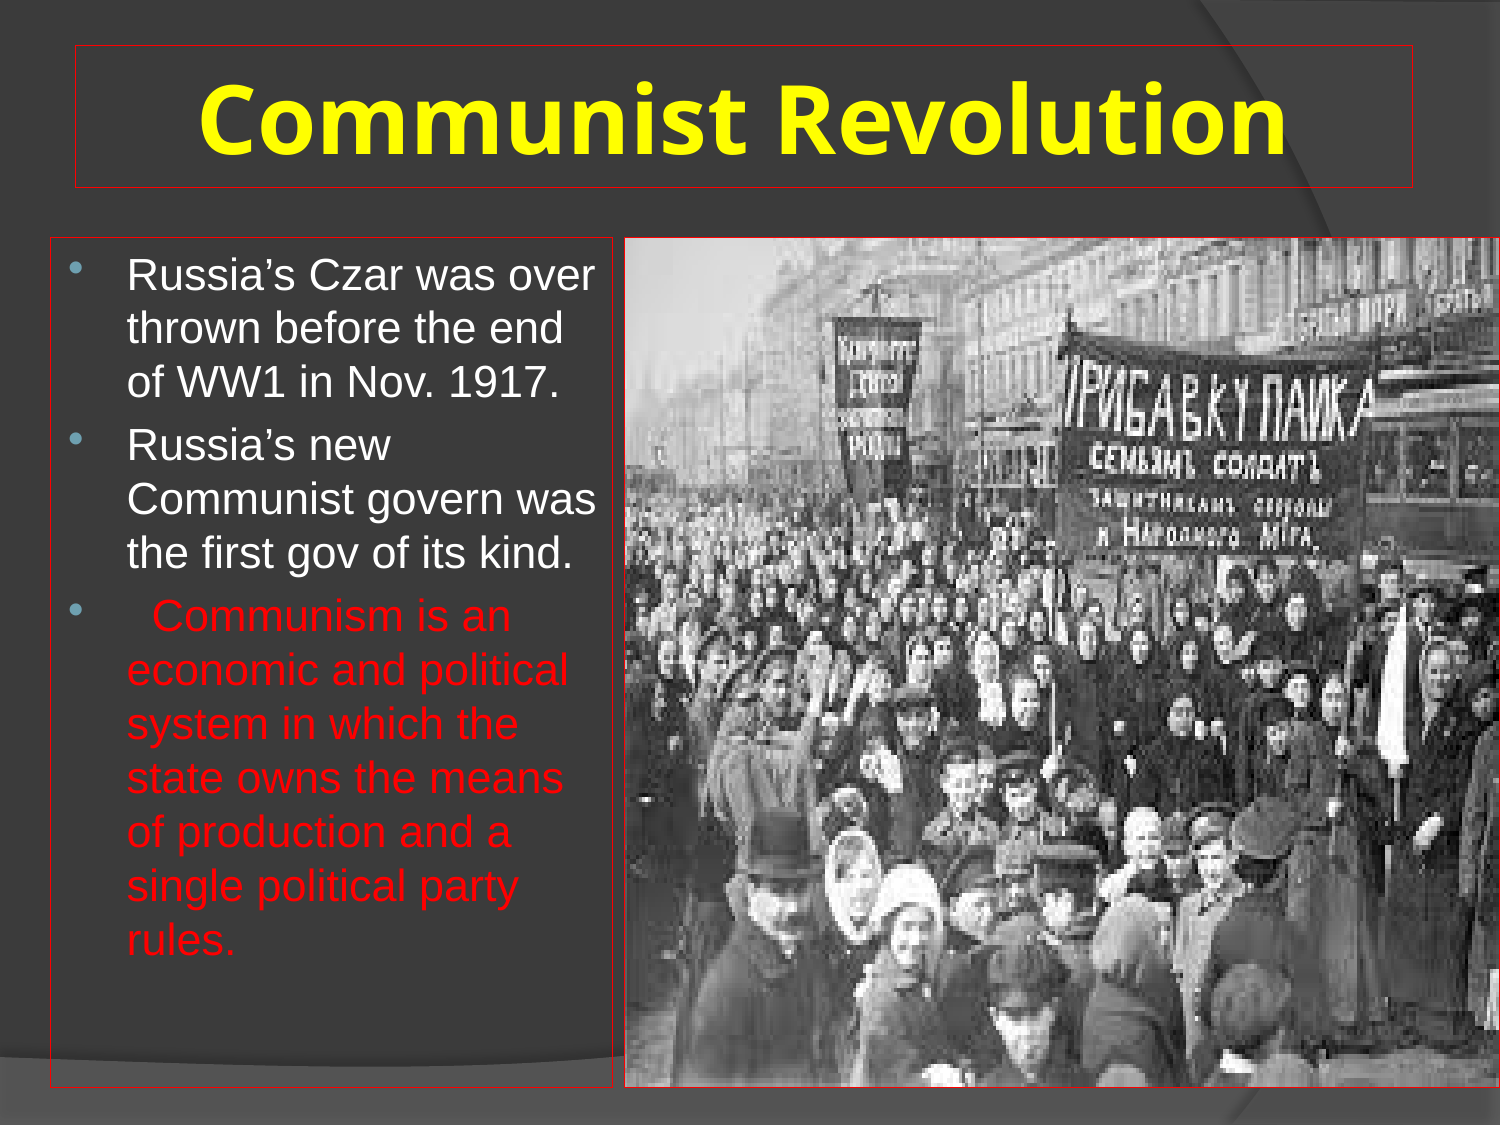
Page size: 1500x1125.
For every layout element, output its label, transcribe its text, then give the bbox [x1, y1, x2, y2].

list Russia’s Czar was over thrown before the end of WW1 in Nov. 1917. Russia’s new Communist govern was the first gov of its kind. Communism is an economic and political system in which the state owns the means of production and a single political party rules. [50, 237, 613, 1088]
title Communist Revolution [75, 45, 1413, 188]
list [624, 237, 1500, 1088]
